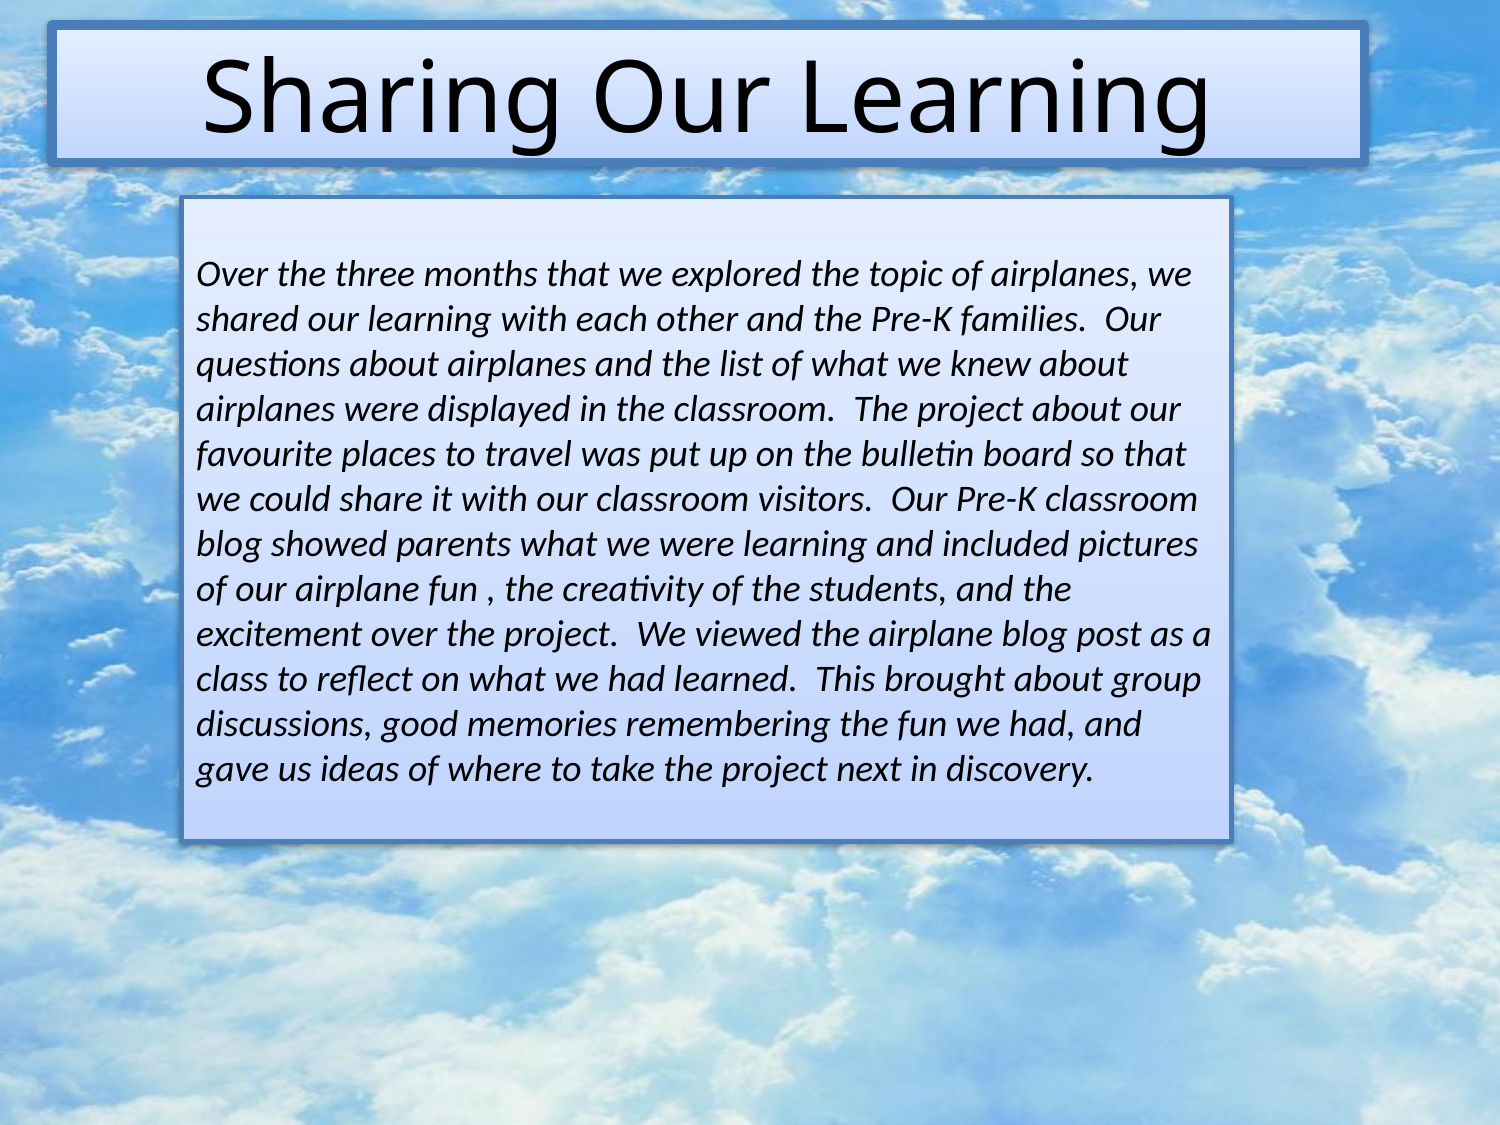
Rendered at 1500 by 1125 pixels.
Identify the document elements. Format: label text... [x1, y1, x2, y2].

text_box Sharing Our Learning [51, 24, 1365, 163]
text_box Over the three months that we explored the topic of airplanes, we shared our learning with each other and the Pre-K families. Our questions about airplanes and the list of what we knew about airplanes were displayed in the classroom. The project about our favourite places to travel was put up on the bulletin board so that we could share it with our classroom visitors. Our Pre-K classroom blog showed parents what we were learning and included pictures of our airplane fun , the creativity of the students, and the excitement over the project. We viewed the airplane blog post as a class to reflect on what we had learned. This brought about group discussions, good memories remembering the fun we had, and gave us ideas of where to take the project next in discovery. [181, 196, 1232, 842]
picture [0, 0, 1500, 1125]
